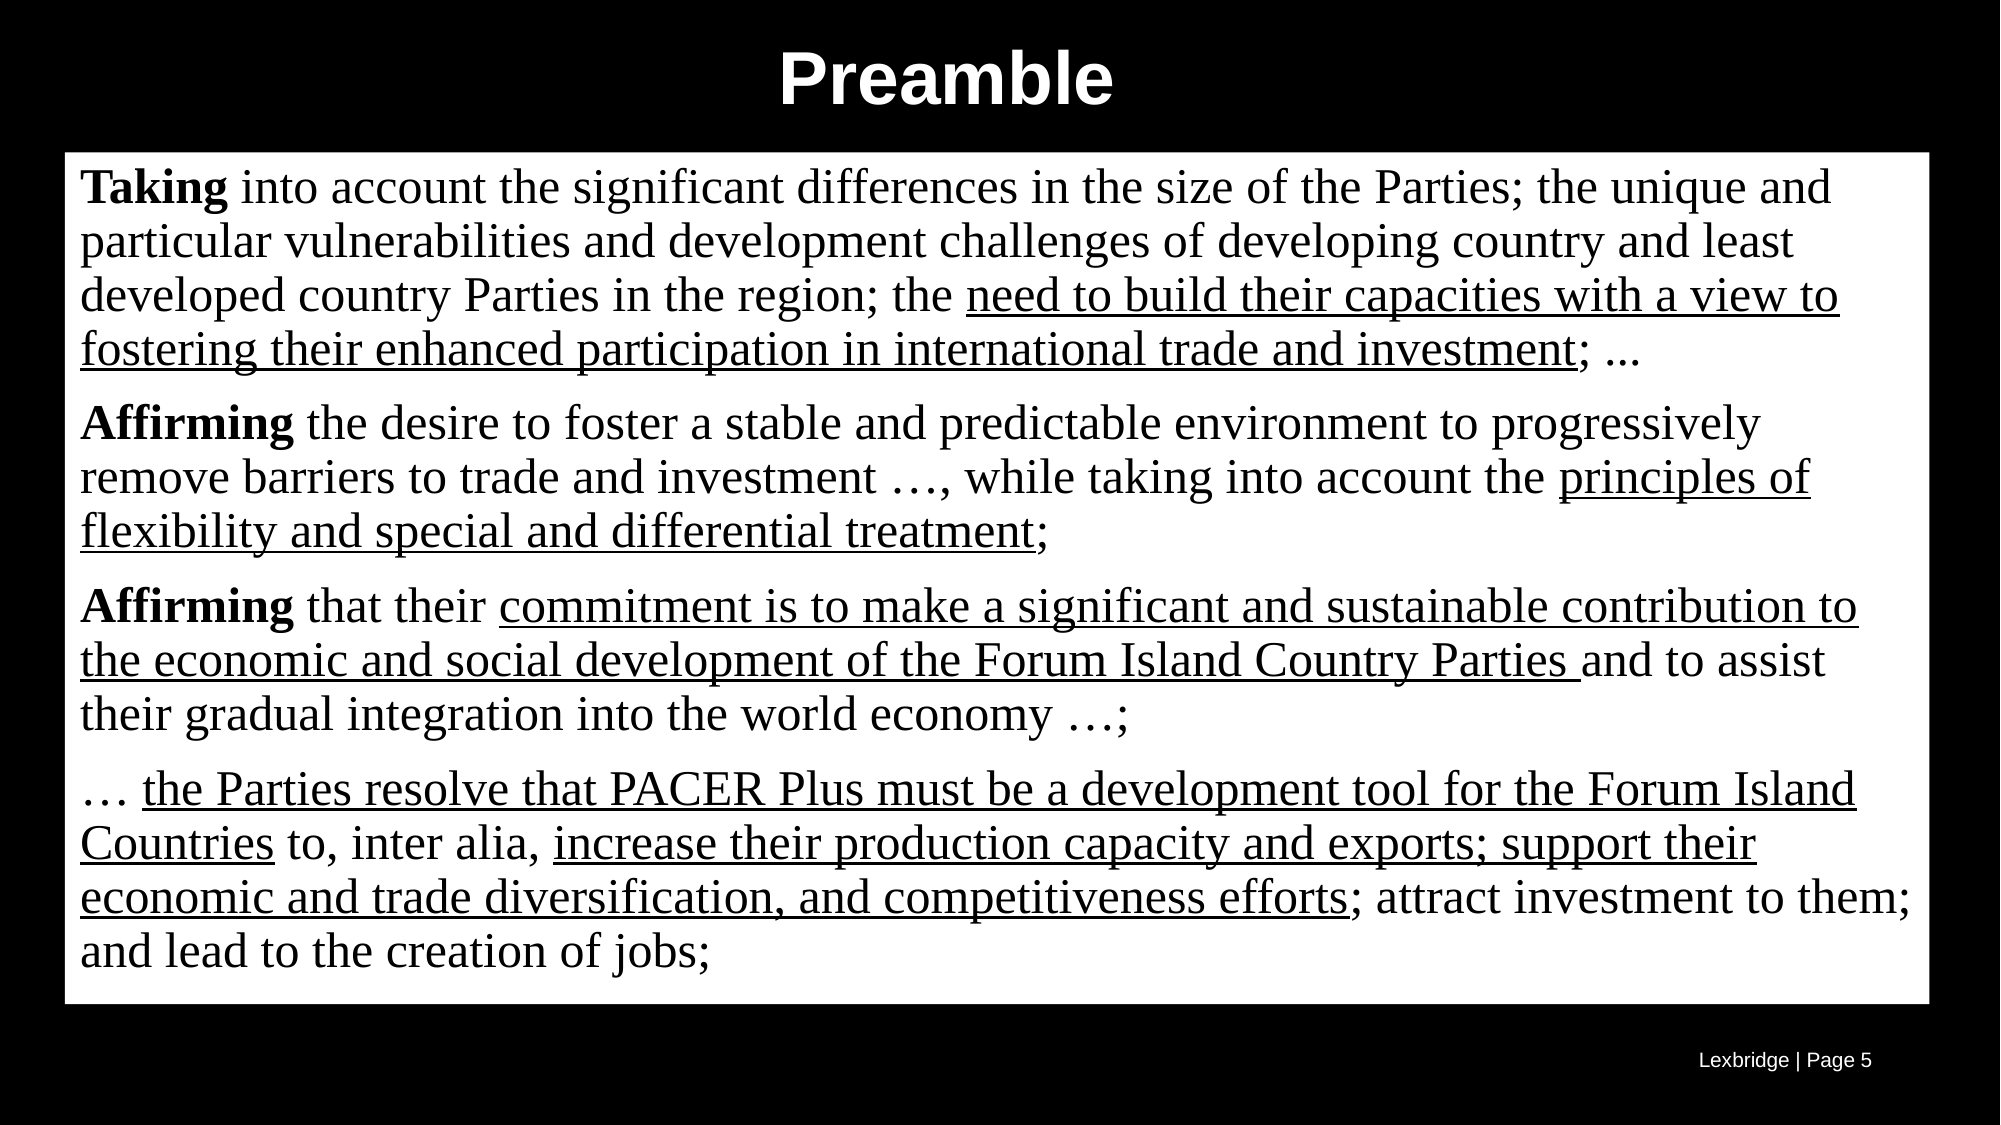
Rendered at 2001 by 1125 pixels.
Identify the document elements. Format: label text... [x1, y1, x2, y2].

text_box Lexbridge | Page 5 [1683, 1039, 1970, 1079]
text_box Preamble [763, 22, 1132, 127]
list Taking into account the significant differences in the size of the Parties; the unique and particular vulnerabilities and development challenges of developing country and least developed country Parties in the region; the need to build their capacities with a view to fostering their enhanced participation in international trade and investment; ... Affirming the desire to foster a stable and predictable environment to progressively remove barriers to trade and investment …, while taking into account the principles of flexibility and special and differential treatment; Affirming that their commitment is to make a significant and sustainable contribution to the economic and social development of the Forum Island Country Parties and to assist their gradual integration into the world economy …; … the Parties resolve that PACER Plus must be a development tool for the Forum Island Countries to, inter alia, increase their production capacity and exports; support their economic and trade diversification, and competitiveness efforts; attract investment to them; and lead to the creation of jobs; [64, 152, 1930, 1005]
